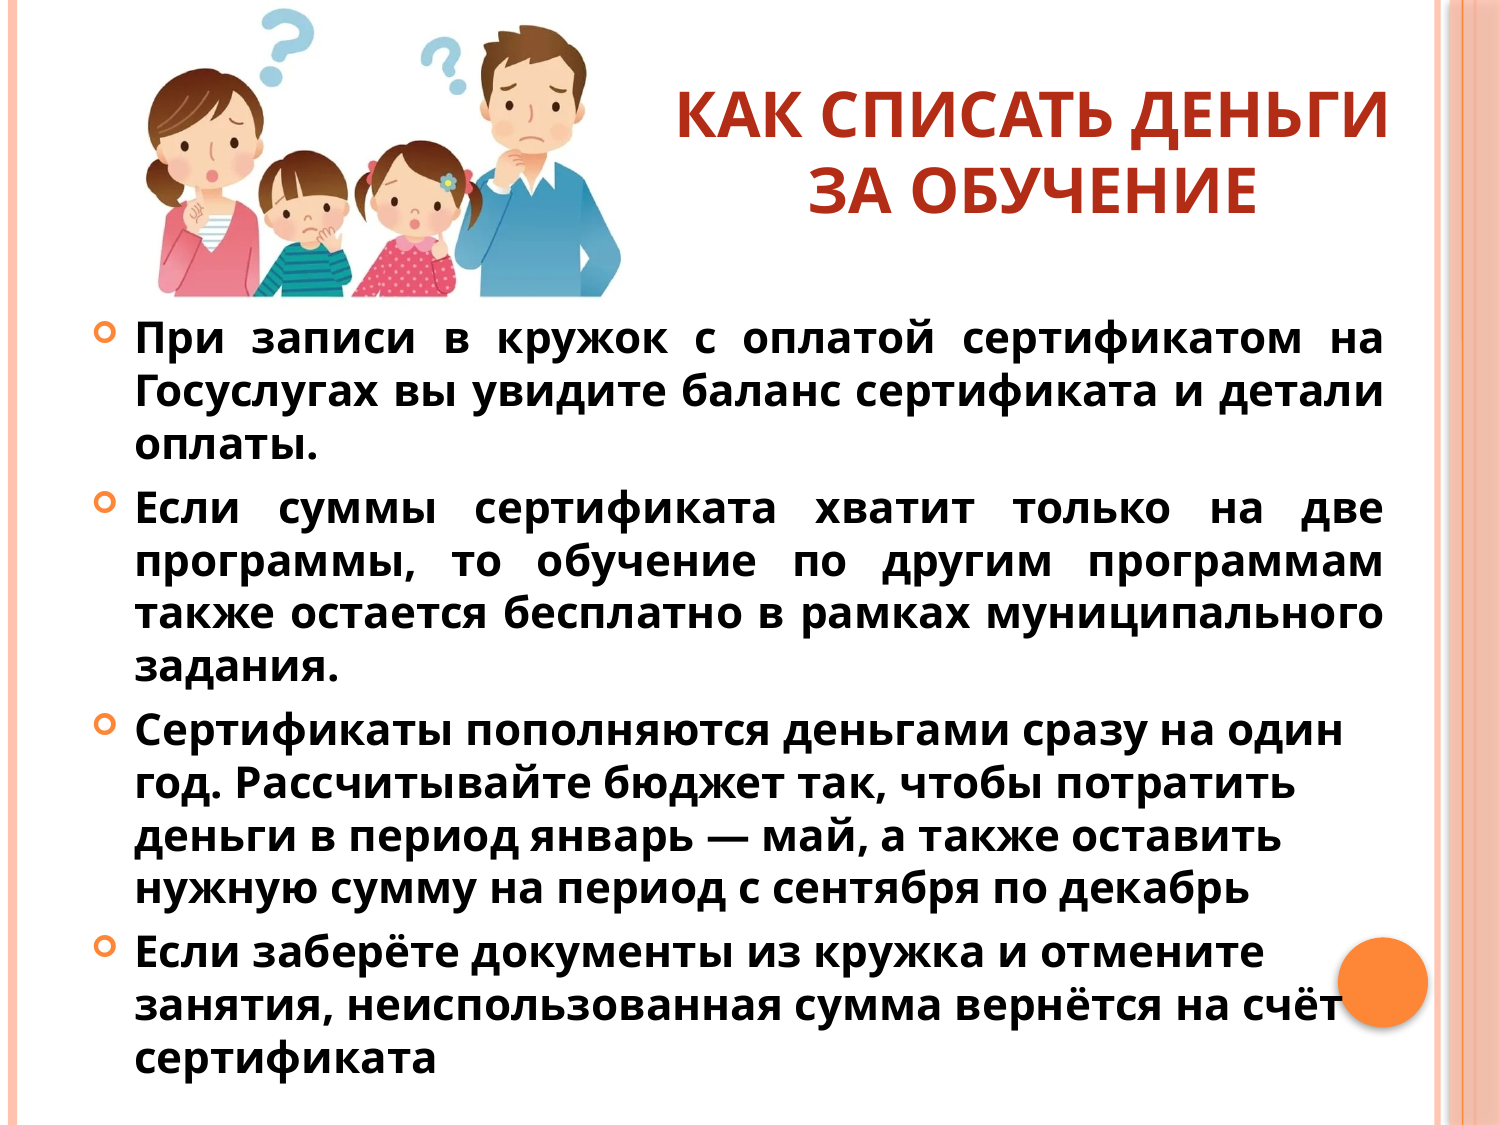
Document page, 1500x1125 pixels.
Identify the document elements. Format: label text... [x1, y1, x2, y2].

picture [135, 0, 627, 308]
list При записи в кружок с оплатой сертификатом на Госуслугах вы увидите баланс сертификата и детали оплаты. Если суммы сертификата хватит только на две программы, то обучение по другим программам также остается бесплатно в рамках муниципального задания. Сертификаты пополняются деньгами сразу на один год. Рассчитывайте бюджет так, чтобы потратить деньги в период январь — май, а также оставить нужную сумму на период с сентября по декабрь Если заберёте документы из кружка и отмените занятия, неиспользованная сумма вернётся на счёт сертификата [76, 302, 1402, 1103]
title Как списать деньги за обучение [655, 0, 1412, 234]
